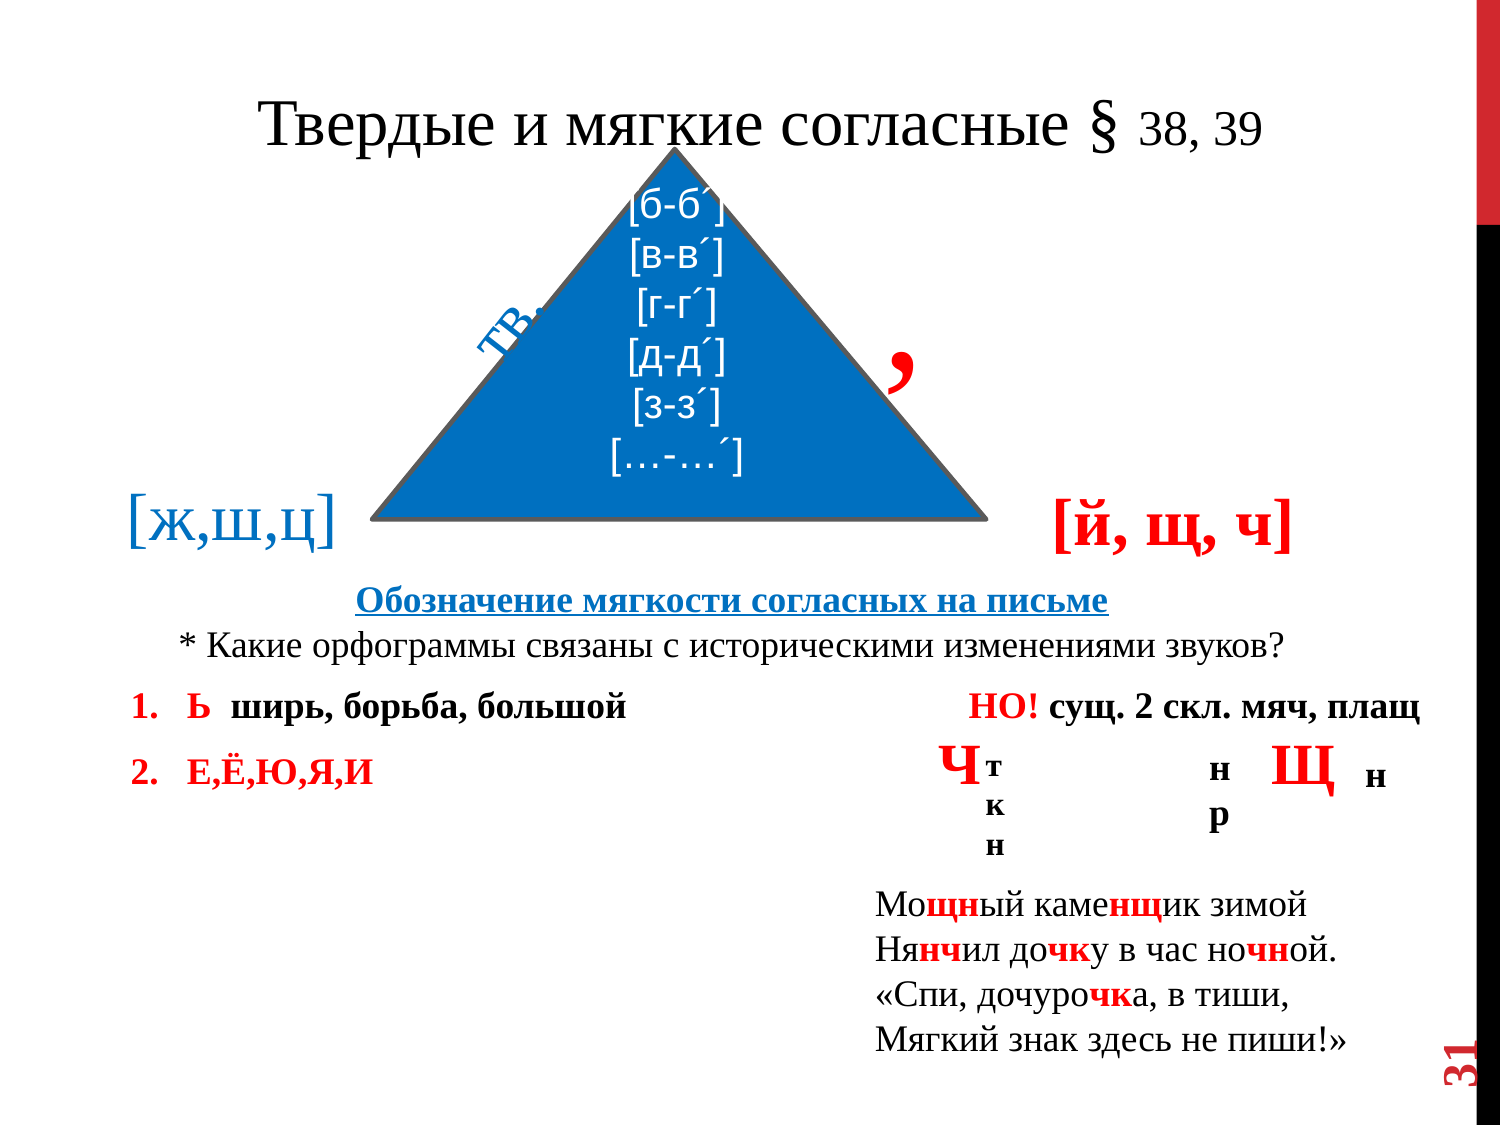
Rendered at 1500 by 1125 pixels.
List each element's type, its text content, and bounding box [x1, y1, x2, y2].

text_box н р [1194, 735, 1246, 841]
text_box Твердые и мягкие согласные § 38, 39 [135, 71, 1403, 167]
text_box Обозначение мягкости согласных на письме * Какие орфограммы связаны с историческими изменениями звуков? [135, 567, 1329, 673]
text_box [й, щ, ч] [1036, 471, 1376, 567]
text_box т к н [970, 735, 1030, 870]
text_box Мощный каменщик зимой Нянчил дочку в час ночной. «Спи, дочурочка, в тиши, Мягкий знак здесь не пиши!» [860, 871, 1364, 1067]
text_box н [1350, 742, 1402, 803]
text_box тв. [432, 249, 574, 393]
text_box [ж,ш,ц] [112, 466, 440, 562]
slide_number 31 [1427, 887, 1488, 1104]
text_box [б-б´] [в-в´] [г-г´] [д-д´] [з-з´] […-…´] [412, 167, 989, 522]
text_box , [868, 195, 939, 411]
text_box Ь ширь, борьба, большой НО! сущ. 2 скл. мяч, плащ Е,Ё,Ю,Я,И Ч Щ [115, 673, 1436, 804]
